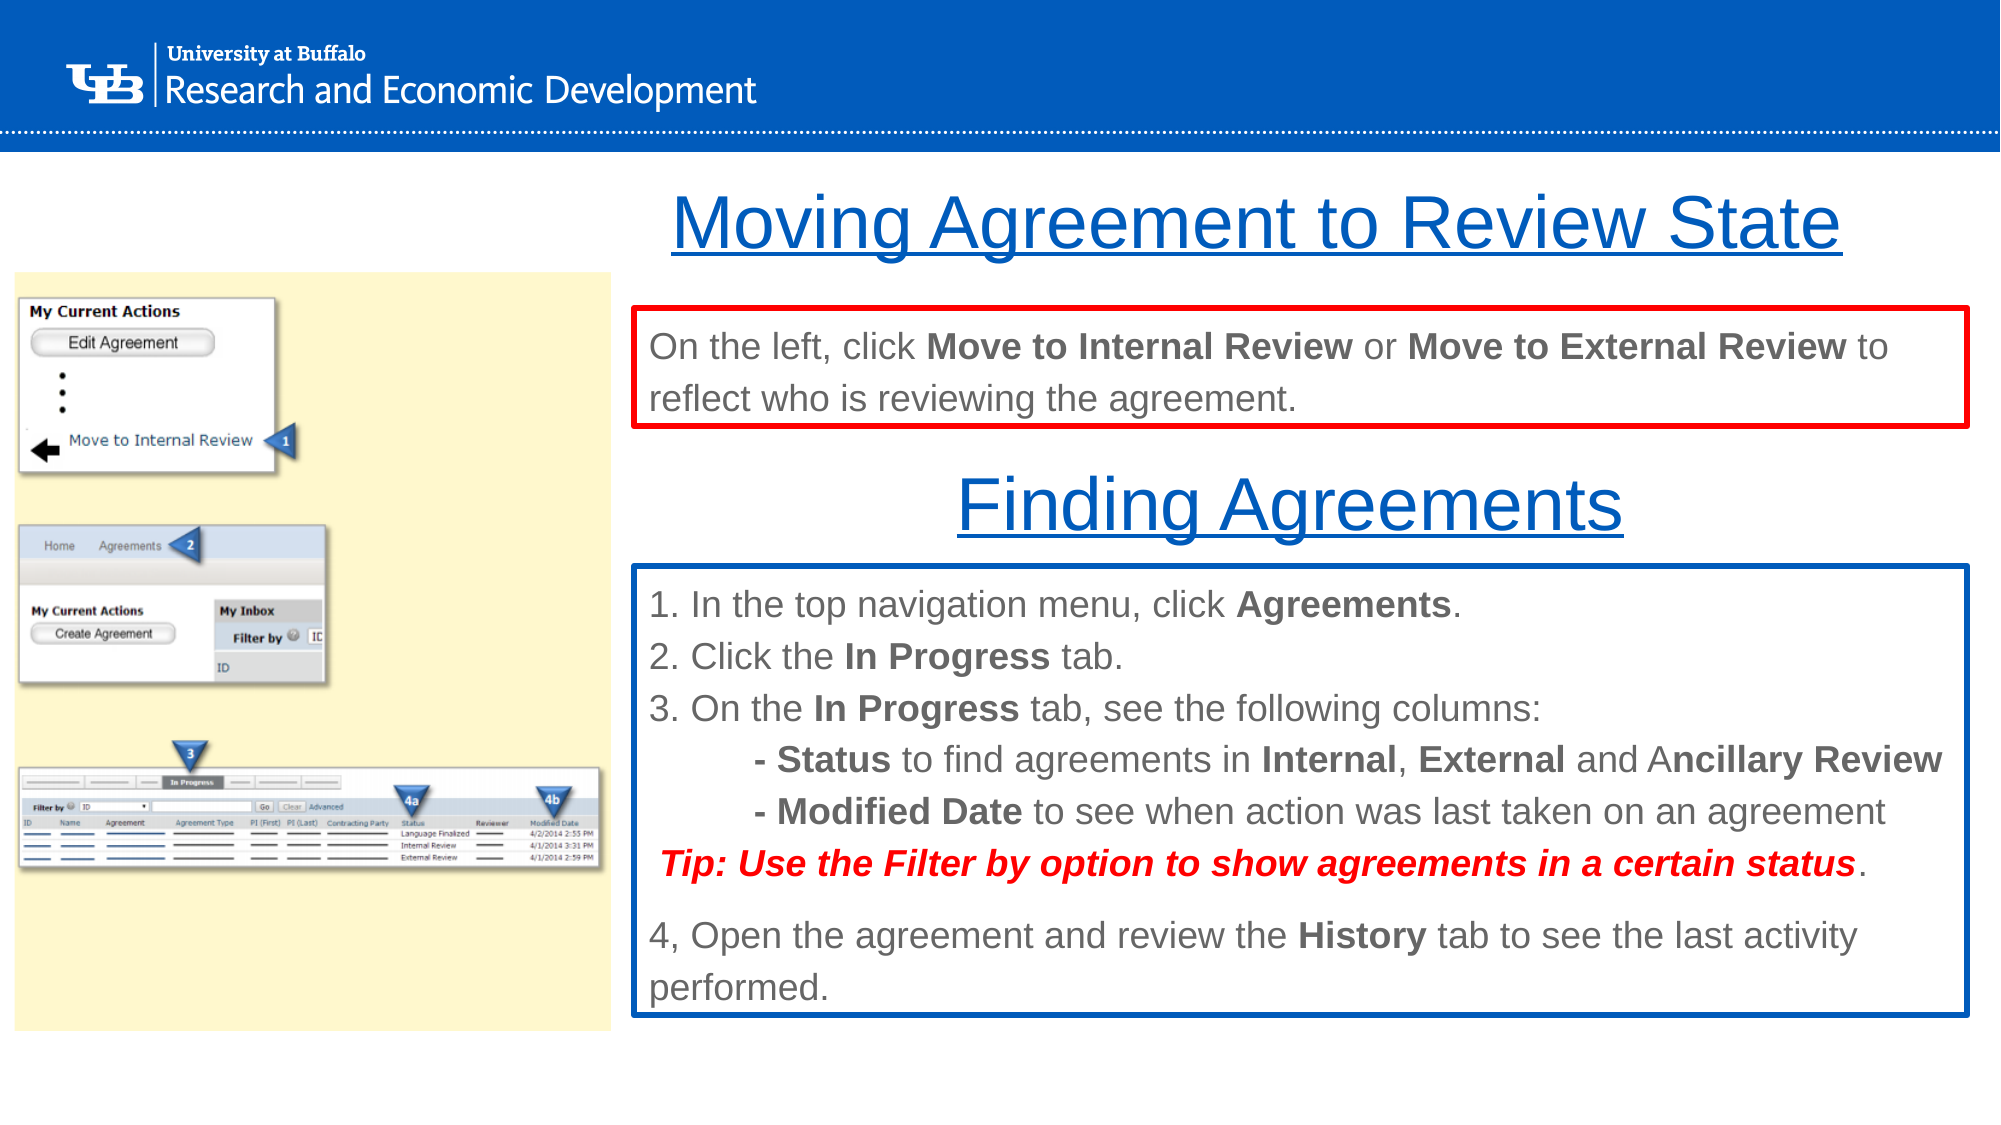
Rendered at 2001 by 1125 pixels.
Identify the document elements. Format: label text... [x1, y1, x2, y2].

text_box 1. In the top navigation menu, click Agreements. 2. Click the In Progress tab. 3. On the In Progress tab, see the following columns: - Status to find agreements in Internal, External and Ancillary Review - Modified Date to see when action was last taken on an agreement Tip: Use the Filter by option to show agreements in a certain status. 4, Open the agreement and review the History tab to see the last activity performed. [634, 565, 1968, 1016]
title Finding Agreements [941, 436, 1719, 554]
text_box Moving Agreement to Review State [656, 165, 1859, 271]
picture [0, 0, 2000, 1125]
text_box On the left, click Move to Internal Review or Move to External Review to reflect who is reviewing the agreement. [634, 308, 1968, 427]
